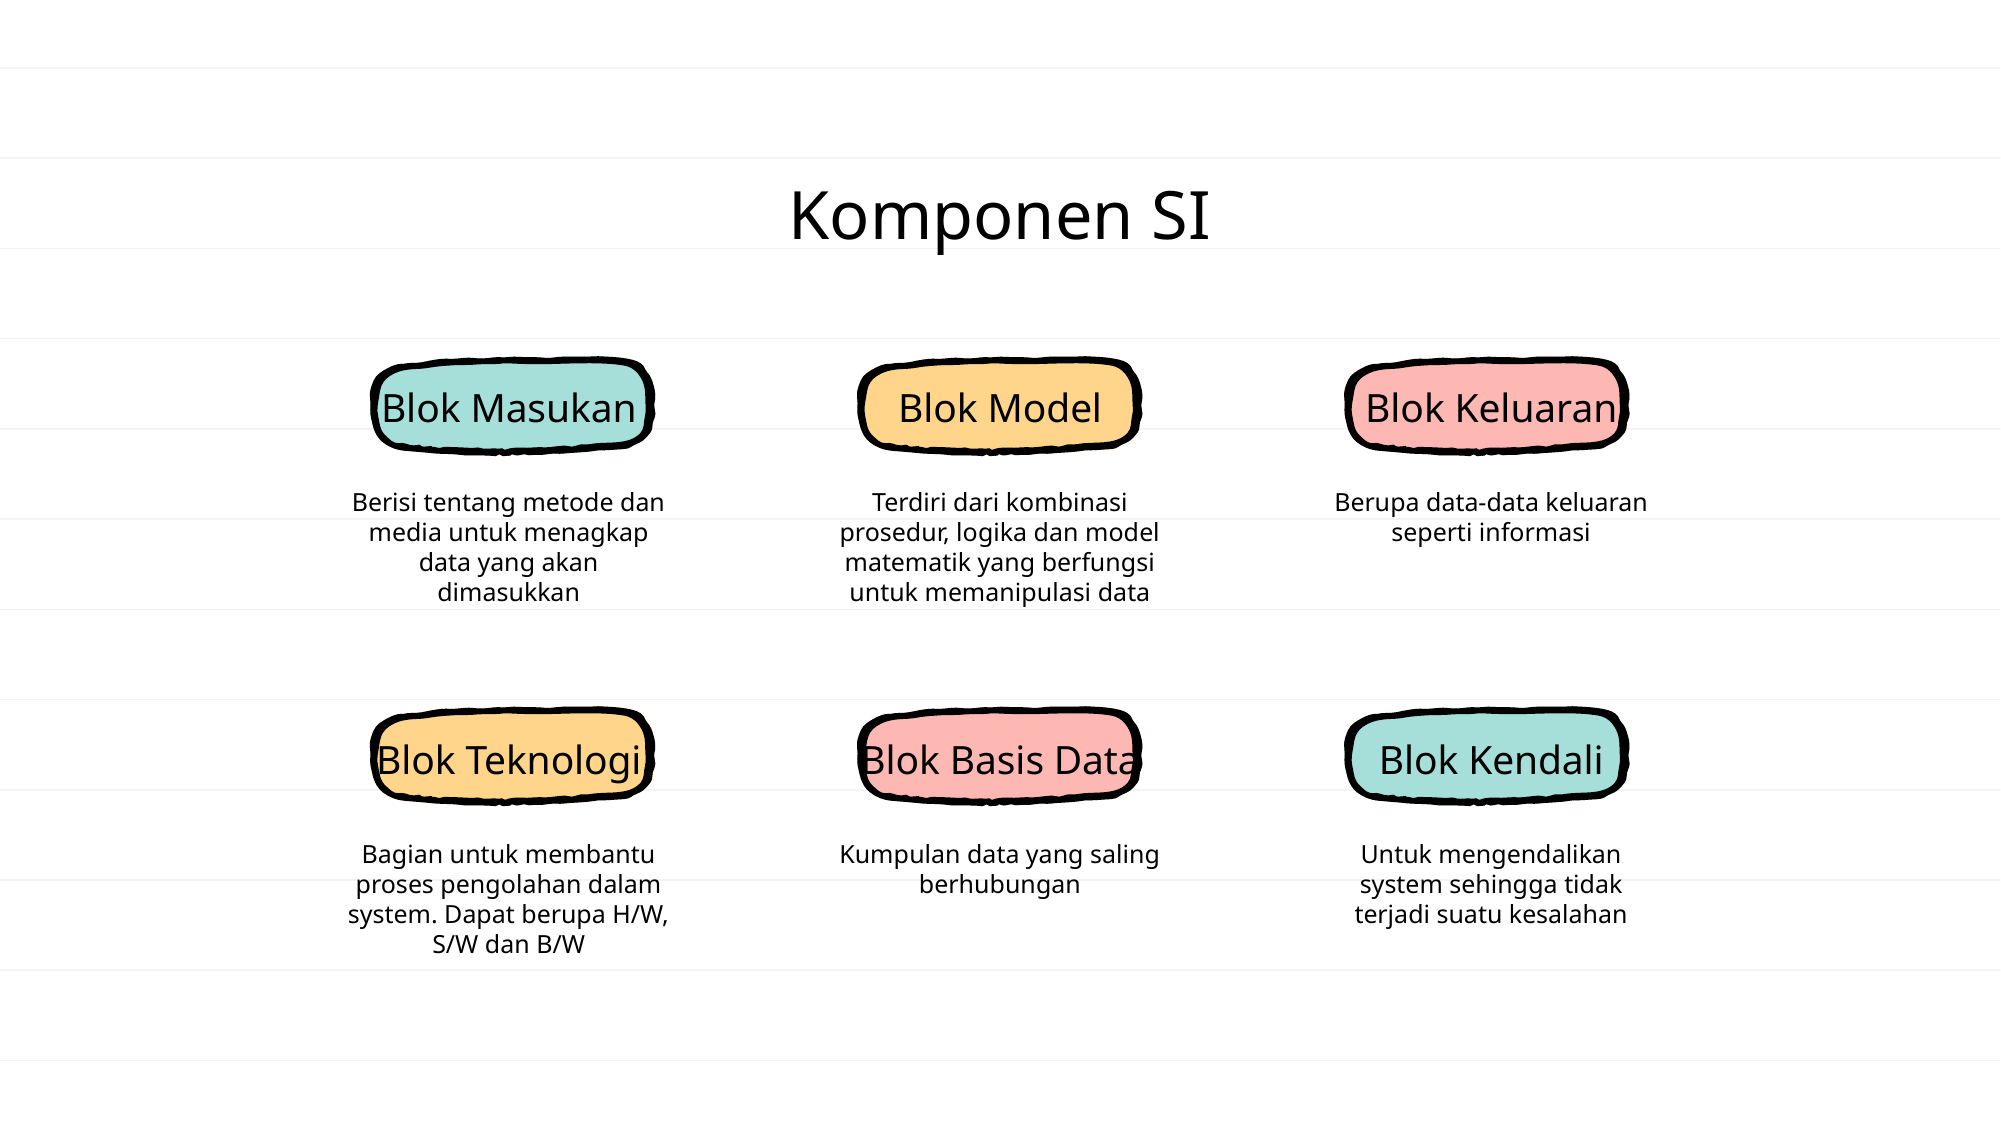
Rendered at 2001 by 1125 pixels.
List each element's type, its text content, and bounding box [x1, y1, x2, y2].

subtitle Bagian untuk membantu proses pengolahan dalam system. Dapat berupa H/W, S/W dan B/W [323, 818, 694, 993]
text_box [369, 705, 657, 807]
title Blok Model [800, 289, 1200, 450]
title Blok Teknologi [309, 641, 709, 802]
subtitle Berisi tentang metode dan media untuk menagkap data yang akan dimasukkan [323, 466, 694, 640]
title Blok Kendali [1291, 641, 1691, 802]
subtitle Berupa data-data keluaran seperti informasi [1306, 466, 1676, 640]
title Blok Keluaran [1291, 289, 1691, 450]
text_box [856, 355, 1144, 457]
subtitle Untuk mengendalikan system sehingga tidak terjadi suatu kesalahan [1306, 818, 1676, 993]
title Blok Basis Data [800, 641, 1200, 802]
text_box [1343, 705, 1631, 807]
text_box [856, 705, 1144, 807]
subtitle Kumpulan data yang saling berhubungan [815, 818, 1185, 993]
title Blok Masukan [309, 289, 709, 450]
title Komponen SI [439, 113, 1561, 274]
subtitle Terdiri dari kombinasi prosedur, logika dan model matematik yang berfungsi untuk memanipulasi data [815, 466, 1185, 640]
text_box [369, 355, 657, 457]
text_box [1343, 355, 1631, 457]
